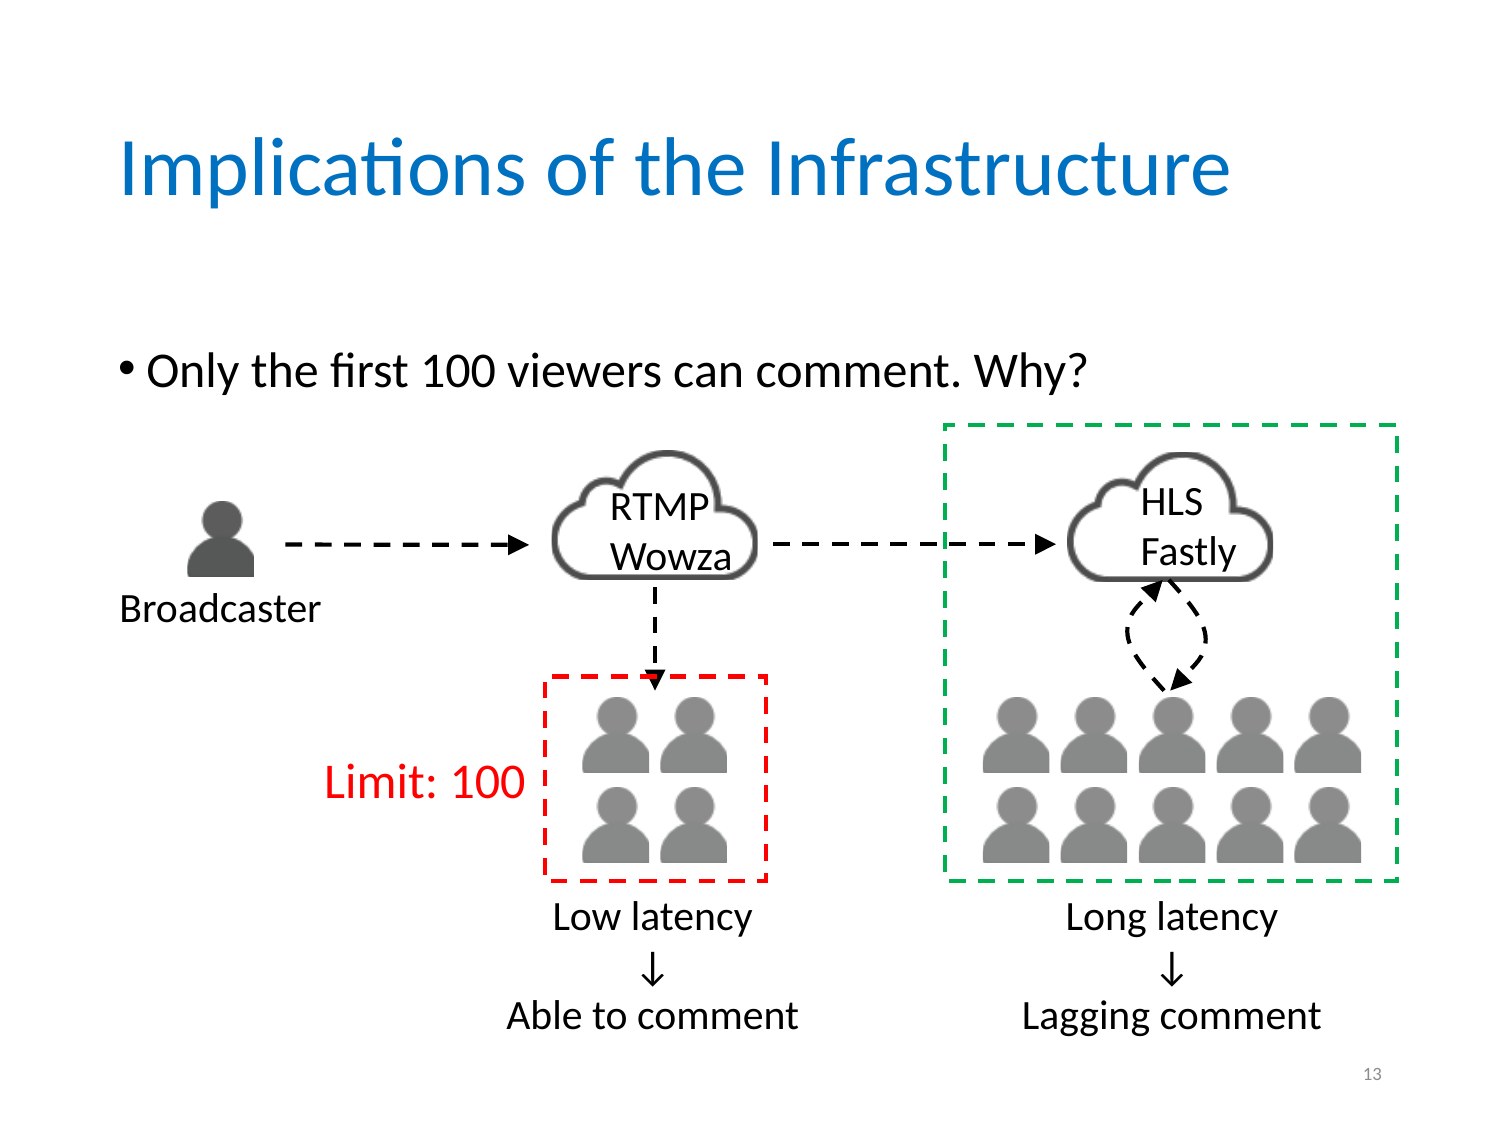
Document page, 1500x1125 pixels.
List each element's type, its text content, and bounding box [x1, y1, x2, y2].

text_box Long latency ↓ Lagging comment [1007, 881, 1337, 1046]
text_box Low latency ↓ Able to comment [491, 880, 815, 1046]
slide_number 12 [1059, 1042, 1397, 1103]
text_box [103, 450, 1274, 640]
list Only the first 100 viewers can comment. Why? [103, 299, 1397, 408]
title Implications of the Infrastructure [103, 59, 1397, 278]
text_box [944, 424, 1398, 882]
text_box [982, 579, 1362, 863]
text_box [582, 587, 727, 676]
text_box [308, 676, 767, 882]
